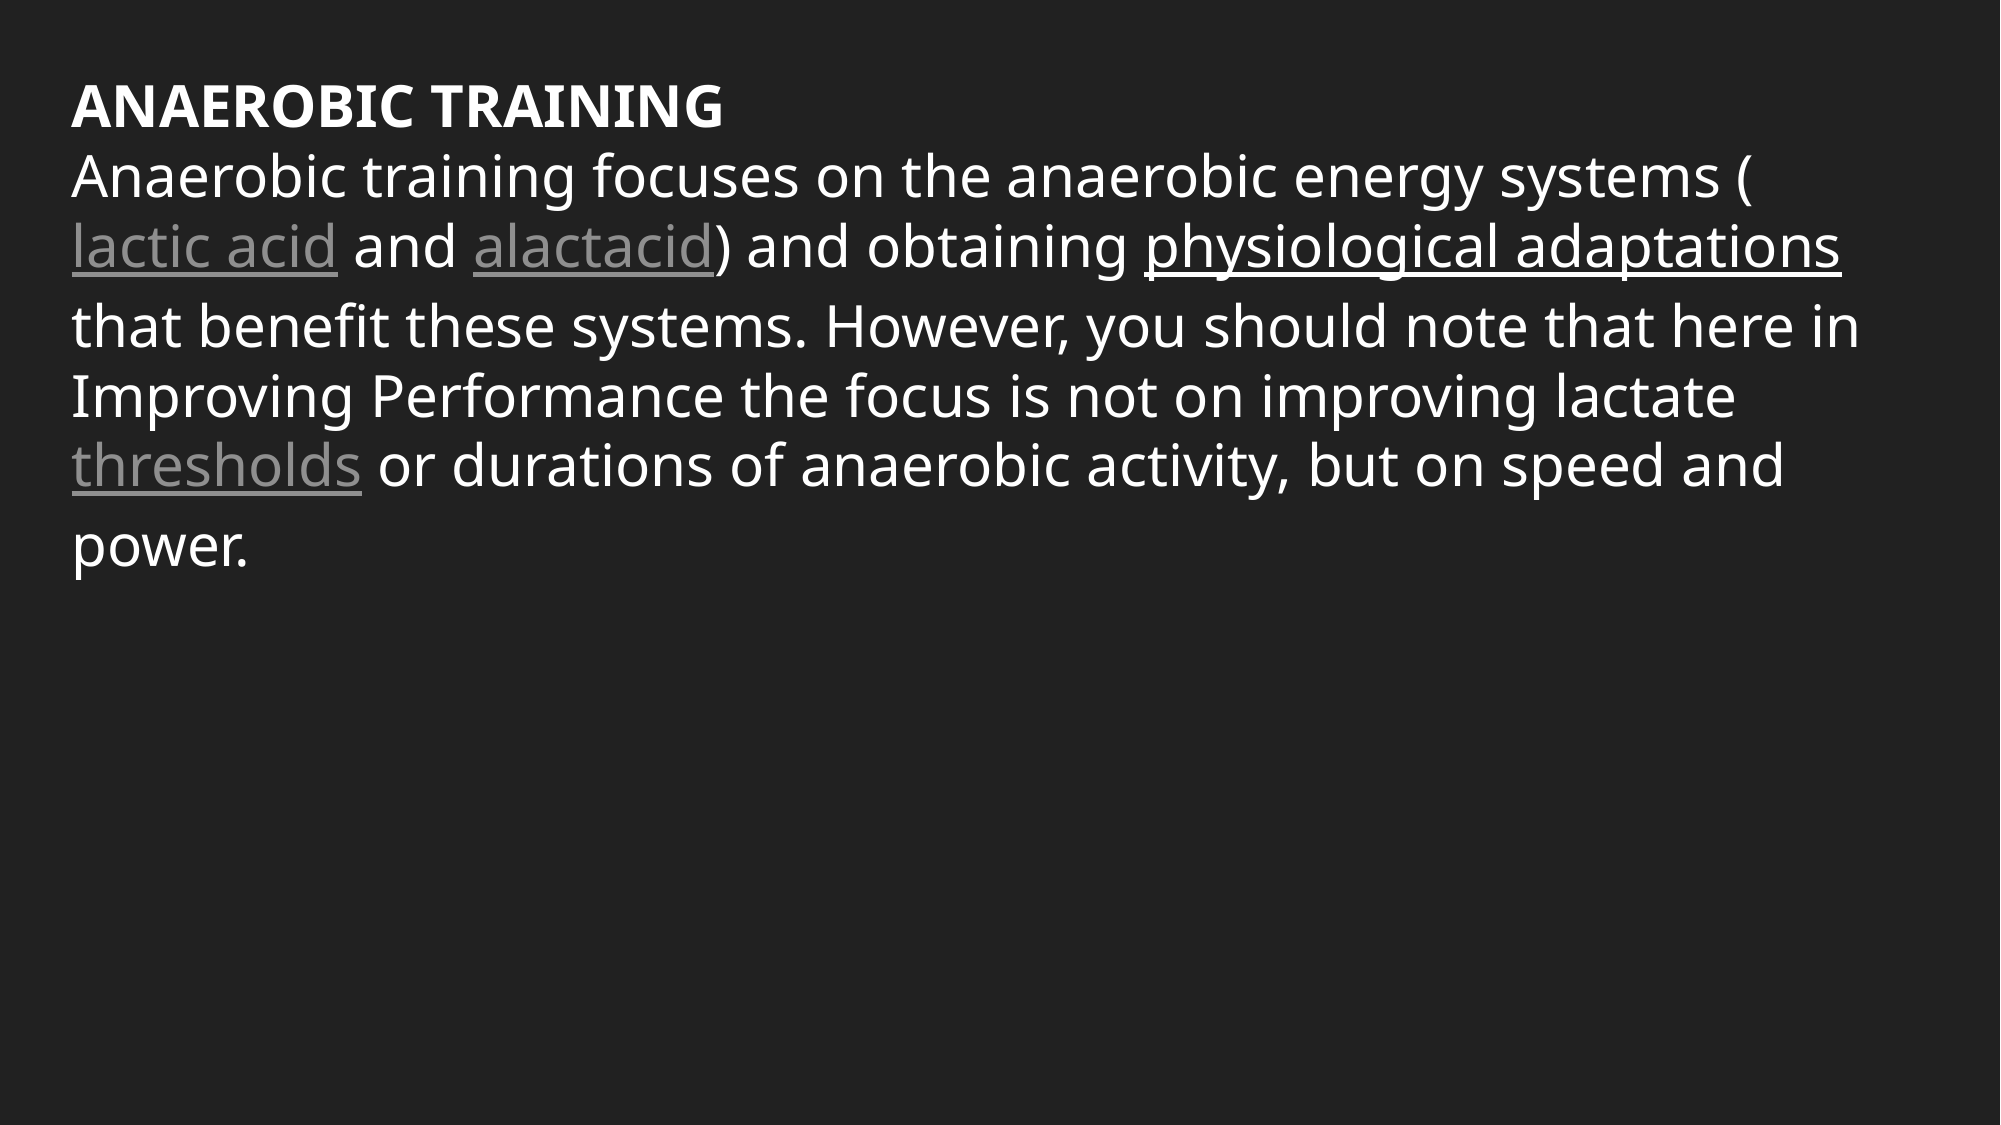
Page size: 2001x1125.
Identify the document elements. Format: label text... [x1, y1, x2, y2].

text_box ANAEROBIC TRAINING Anaerobic training focuses on the anaerobic energy systems (lactic acid and alactacid) and obtaining physiological adaptations that benefit these systems. However, you should note that here in Improving Performance the focus is not on improving lactate thresholds or durations of anaerobic activity, but on speed and power. [56, 62, 1935, 586]
